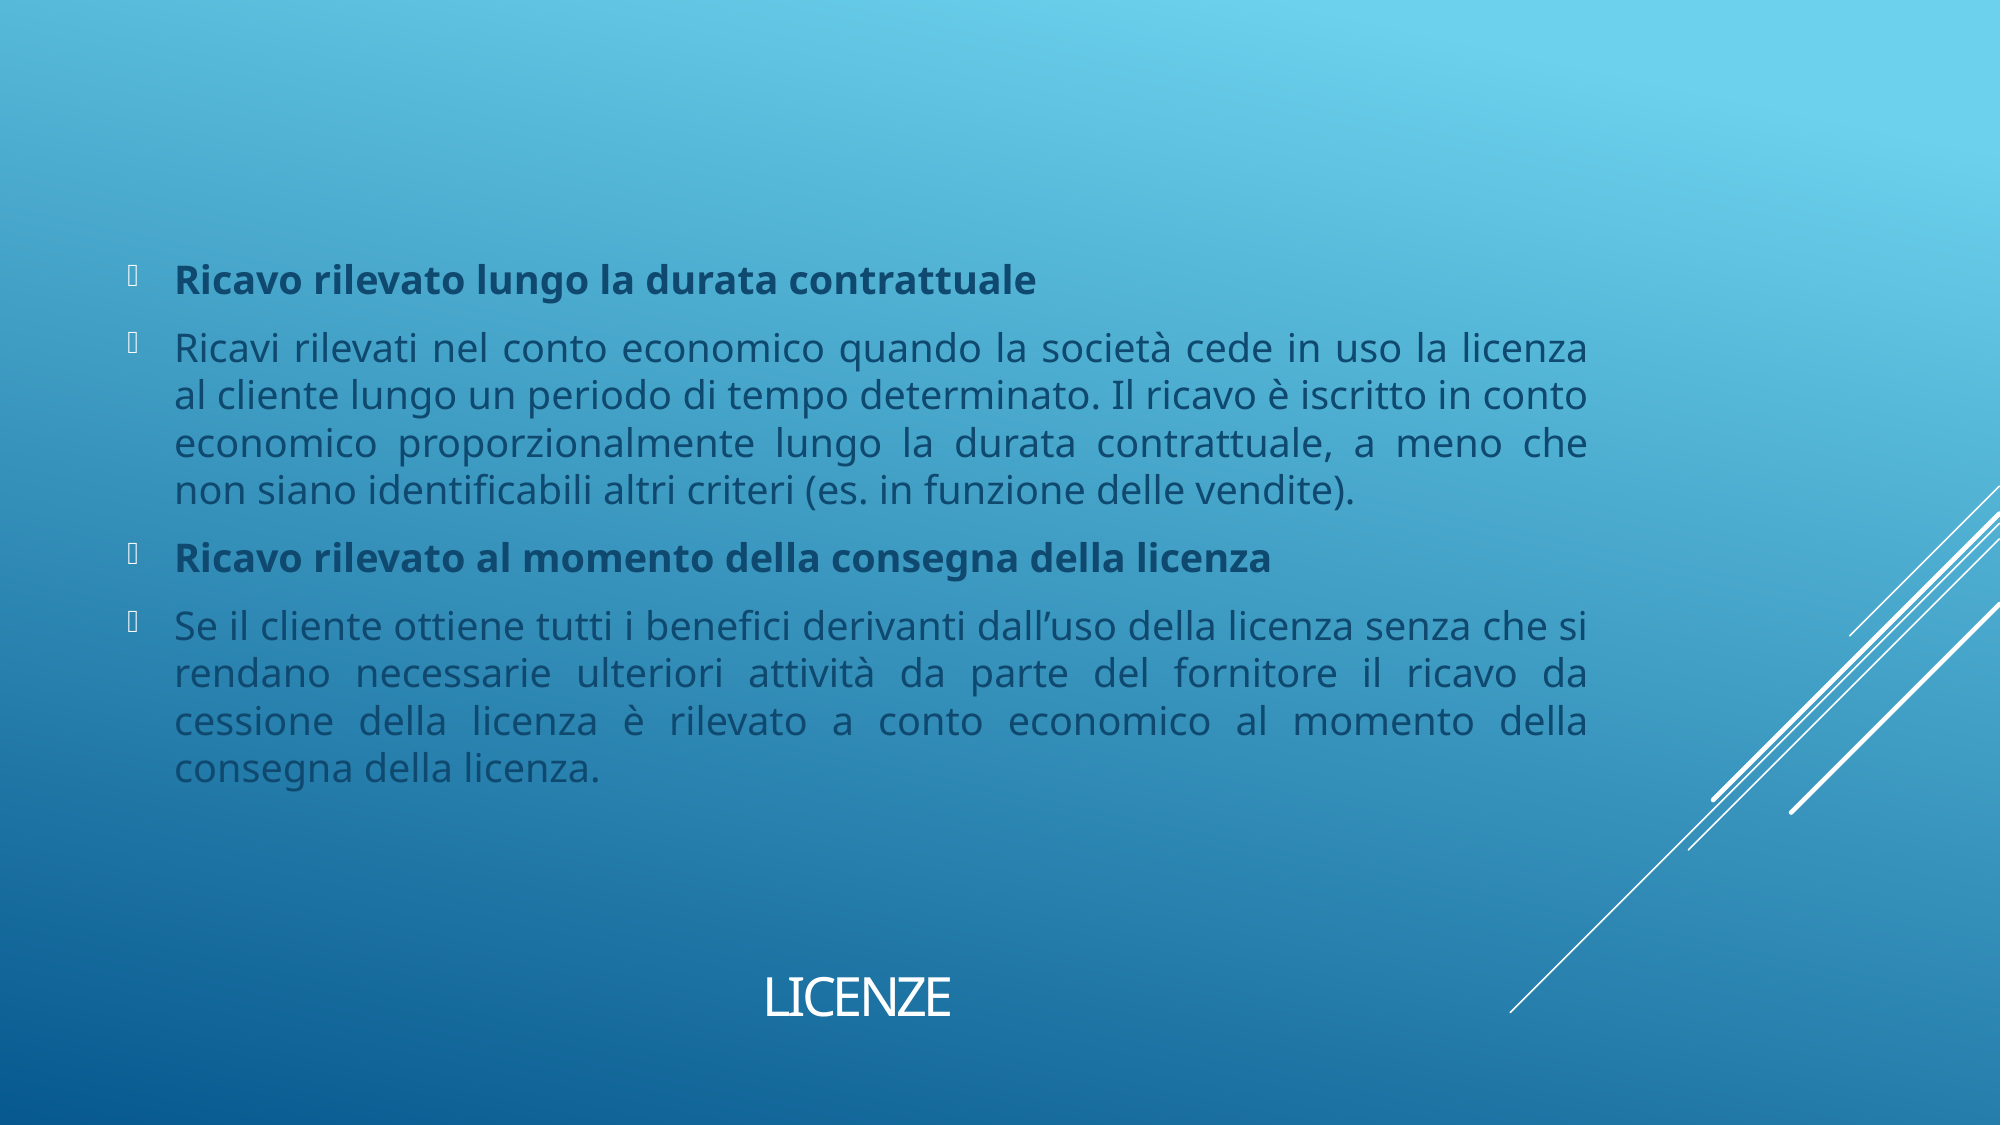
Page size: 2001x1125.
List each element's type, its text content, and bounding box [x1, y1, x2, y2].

list Ricavo rilevato lungo la durata contrattuale Ricavi rilevati nel conto economico quando la società cede in uso la licenza al cliente lungo un periodo di tempo determinato. Il ricavo è iscritto in conto economico proporzionalmente lungo la durata contrattuale, a meno che non siano identificabili altri criteri (es. in funzione delle vendite). Ricavo rilevato al momento della consegna della licenza Se il cliente ottiene tutti i benefici derivanti dall’uso della licenza senza che si rendano necessarie ulteriori attività da parte del fornitore il ricavo da cessione della licenza è rilevato a conto economico al momento della consegna della licenza. [112, 112, 1605, 933]
title LICENZE [112, 956, 1605, 1033]
